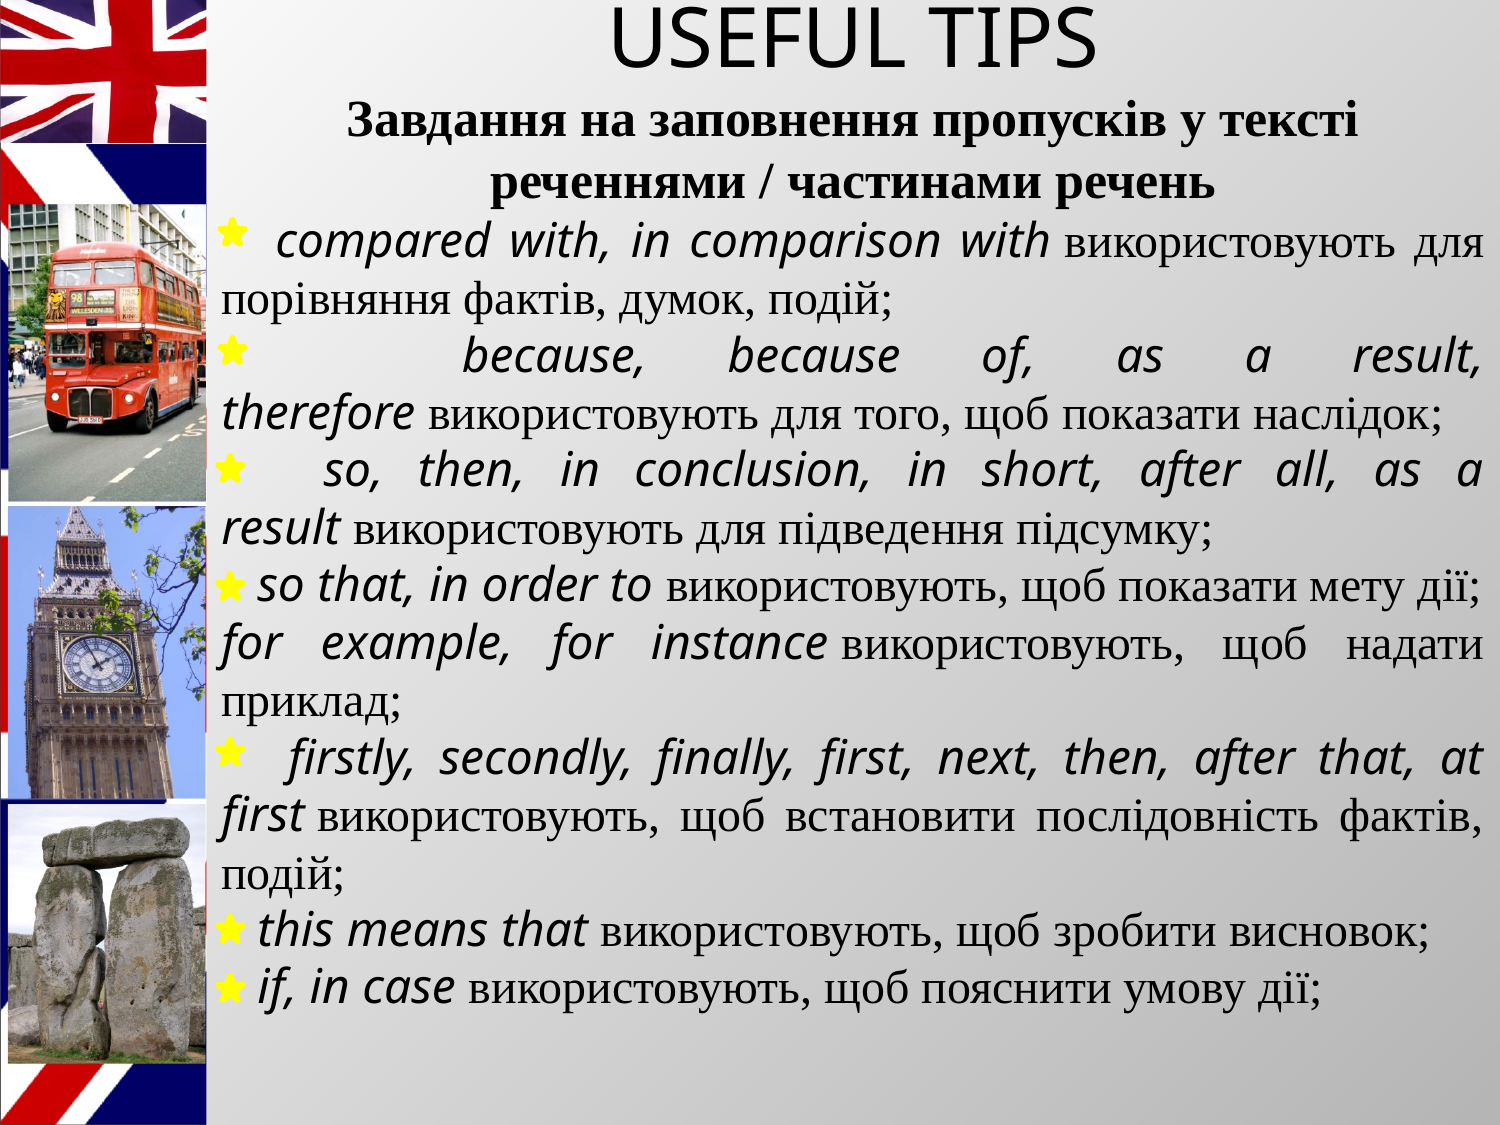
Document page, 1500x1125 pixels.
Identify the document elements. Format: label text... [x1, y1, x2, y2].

text_box [216, 453, 246, 483]
text_box [216, 571, 246, 601]
text_box [217, 334, 248, 365]
text_box [216, 736, 246, 767]
picture [0, 0, 207, 1125]
text_box [217, 216, 248, 247]
text_box USEFUL TIPS Завдання на заповнення пропусків у тексті реченнями / частинами речень compared with, in comparison with використовують для порівняння фактів, думок, подій; because, because of, as a result, therefore використовують для того, щоб показати наслідок; so, then, in conclusion, in short, after all, as a result використовують для підведення підсумку; so that, in order to використовують, щоб показати мету дії; for example, for instance використовують, щоб надати приклад; firstly, secondly, finally, first, next, then, after that, at first використовують, щоб встановити послідовність фактів, подій; this means that використовують, щоб зробити висновок; if, in case використовують, щоб пояснити умову дії; [213, 0, 1500, 1021]
text_box [216, 913, 246, 944]
text_box [216, 972, 246, 1003]
